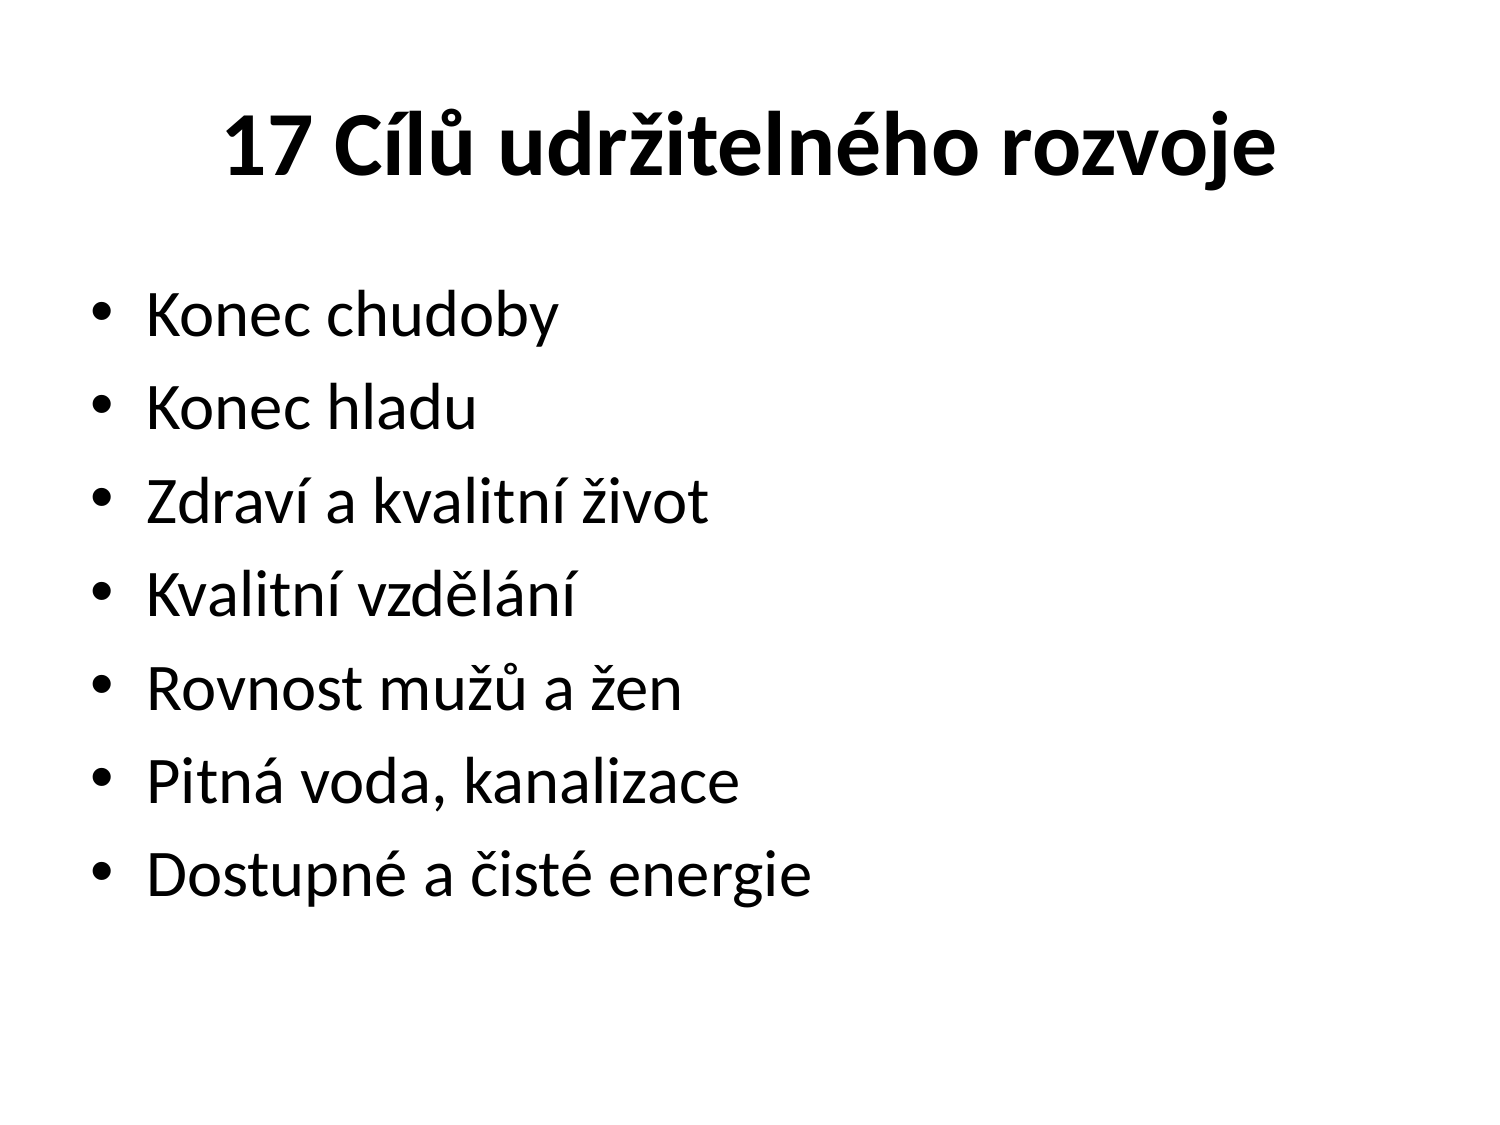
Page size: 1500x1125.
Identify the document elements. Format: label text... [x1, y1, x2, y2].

list Konec chudoby Konec hladu Zdraví a kvalitní život Kvalitní vzdělání Rovnost mužů a žen Pitná voda, kanalizace Dostupné a čisté energie [75, 262, 1425, 1005]
title 17 Cílů udržitelného rozvoje [75, 45, 1425, 233]
